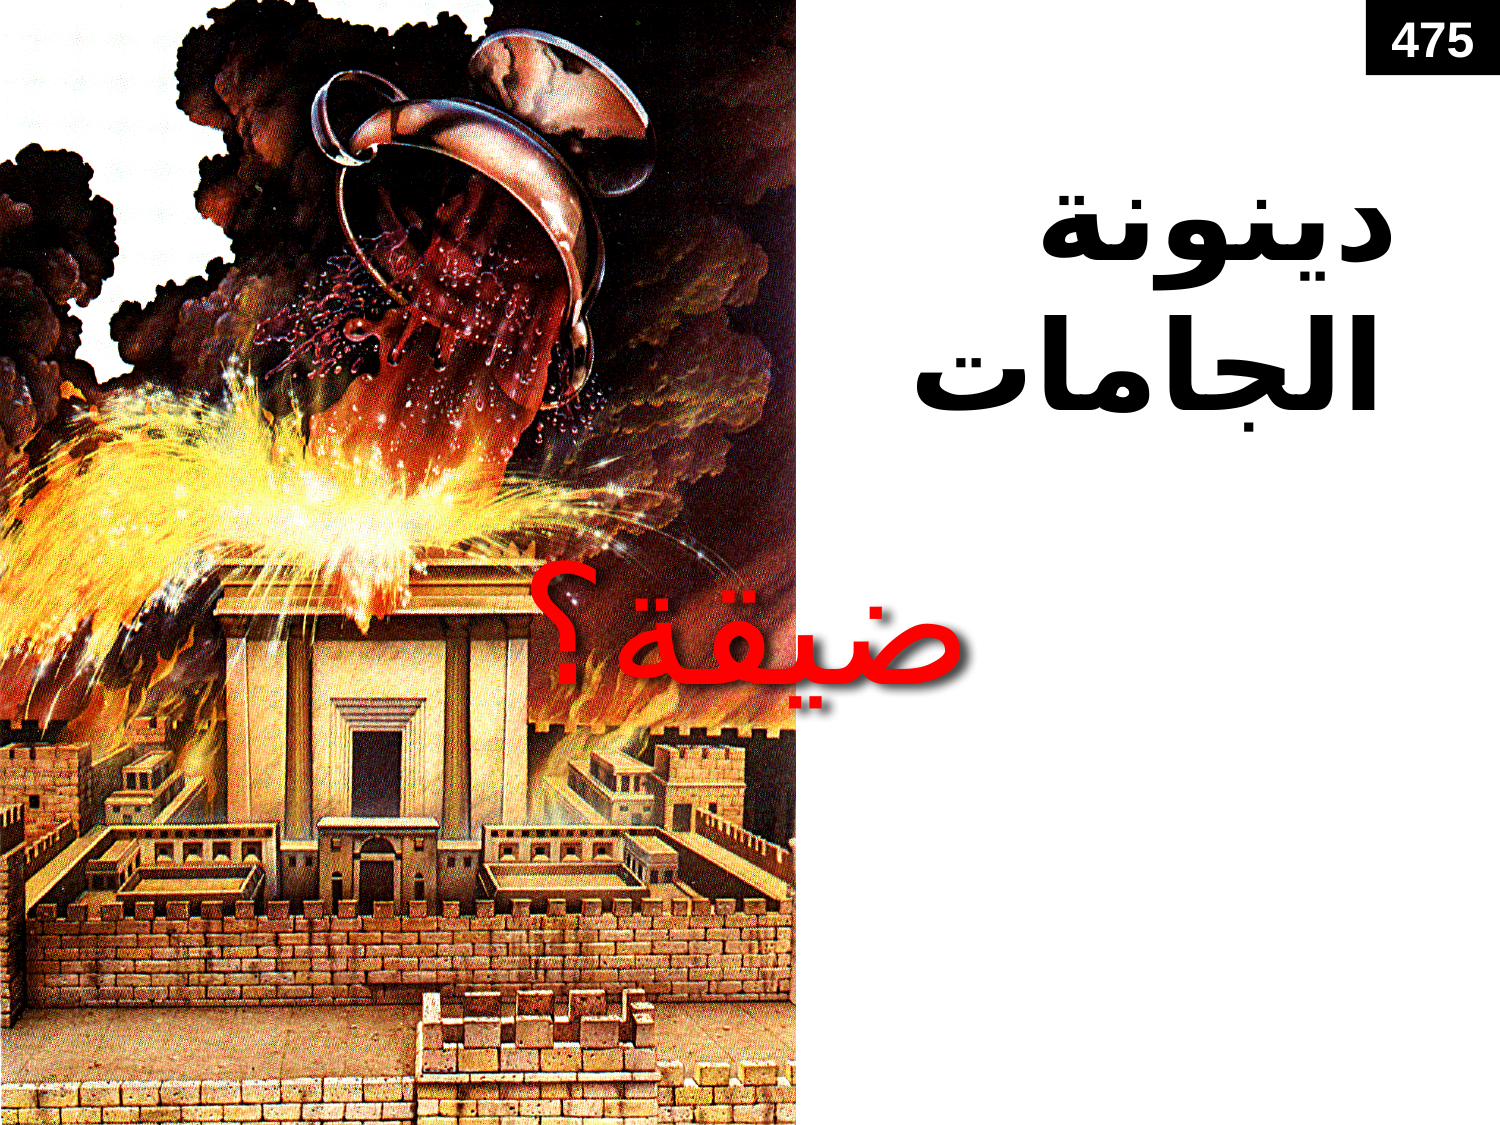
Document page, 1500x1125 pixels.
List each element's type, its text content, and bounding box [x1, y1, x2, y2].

picture [0, 0, 796, 1125]
title دينونة الجامات [799, 82, 1500, 490]
text_box ضيقة؟ [799, 510, 1500, 726]
text_box 475 [1365, 0, 1500, 76]
